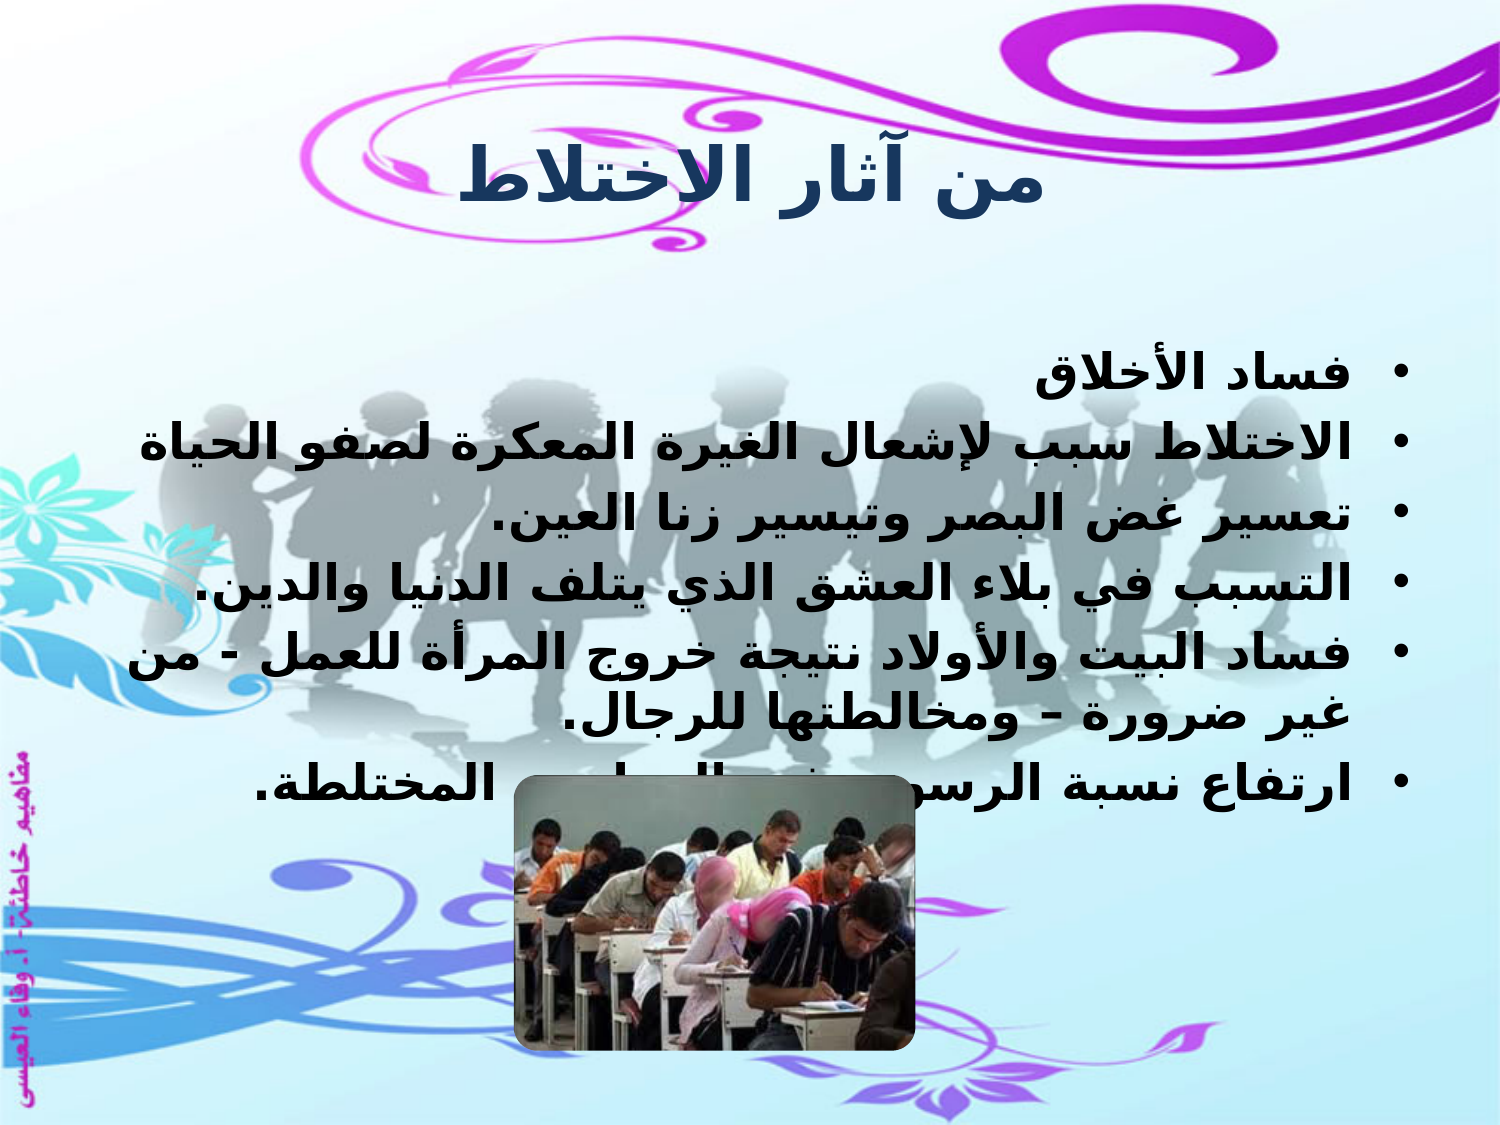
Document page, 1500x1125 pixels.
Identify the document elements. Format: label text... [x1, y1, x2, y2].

picture [0, 0, 1500, 1125]
title من آثار الاختلاط [76, 77, 1427, 266]
list فساد الأخلاق الاختلاط سبب لإشعال الغيرة المعكرة لصفو الحياة تعسير غض البصر وتيسير زنا العين. التسبب في بلاء العشق الذي يتلف الدنيا والدين. فساد البيت والأولاد نتيجة خروج المرأة للعمل - من غير ضرورة – ومخالطتها للرجال. ارتفاع نسبة الرسوب في المدارس المختلطة. [74, 262, 1426, 1006]
